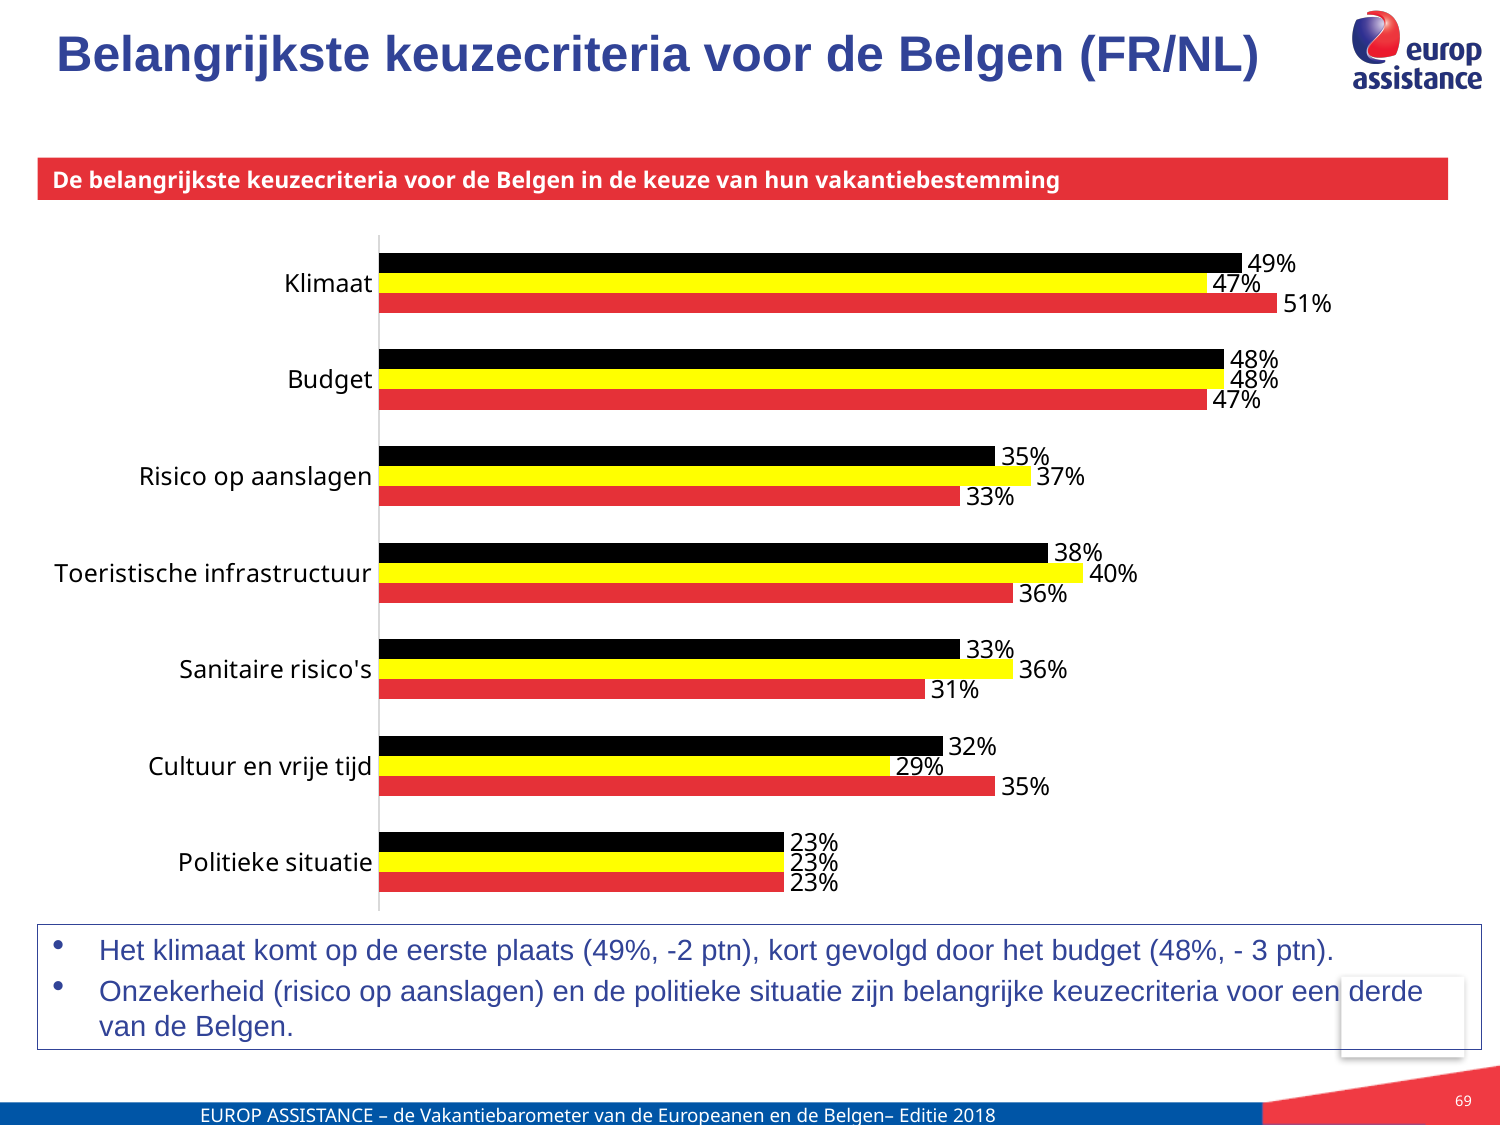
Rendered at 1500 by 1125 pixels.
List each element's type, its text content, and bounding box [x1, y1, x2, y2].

text_box Het klimaat komt op de eerste plaats (49%, -2 ptn), kort gevolgd door het budget (48%, - 3 ptn). Onzekerheid (risico op aanslagen) en de politieke situatie zijn belangrijke keuzecriteria voor een derde van de Belgen. [37, 924, 1482, 1050]
title Belangrijkste keuzecriteria voor de Belgen (FR/NL) [56, 36, 1433, 108]
text_box De belangrijkste keuzecriteria voor de Belgen in de keuze van hun vakantiebestemming [37, 157, 1449, 200]
text_box [1341, 1050, 1465, 1058]
chart [25, 220, 1465, 925]
picture [854, 1113, 859, 1121]
picture [0, 1046, 1500, 1125]
picture [1351, 5, 1483, 98]
